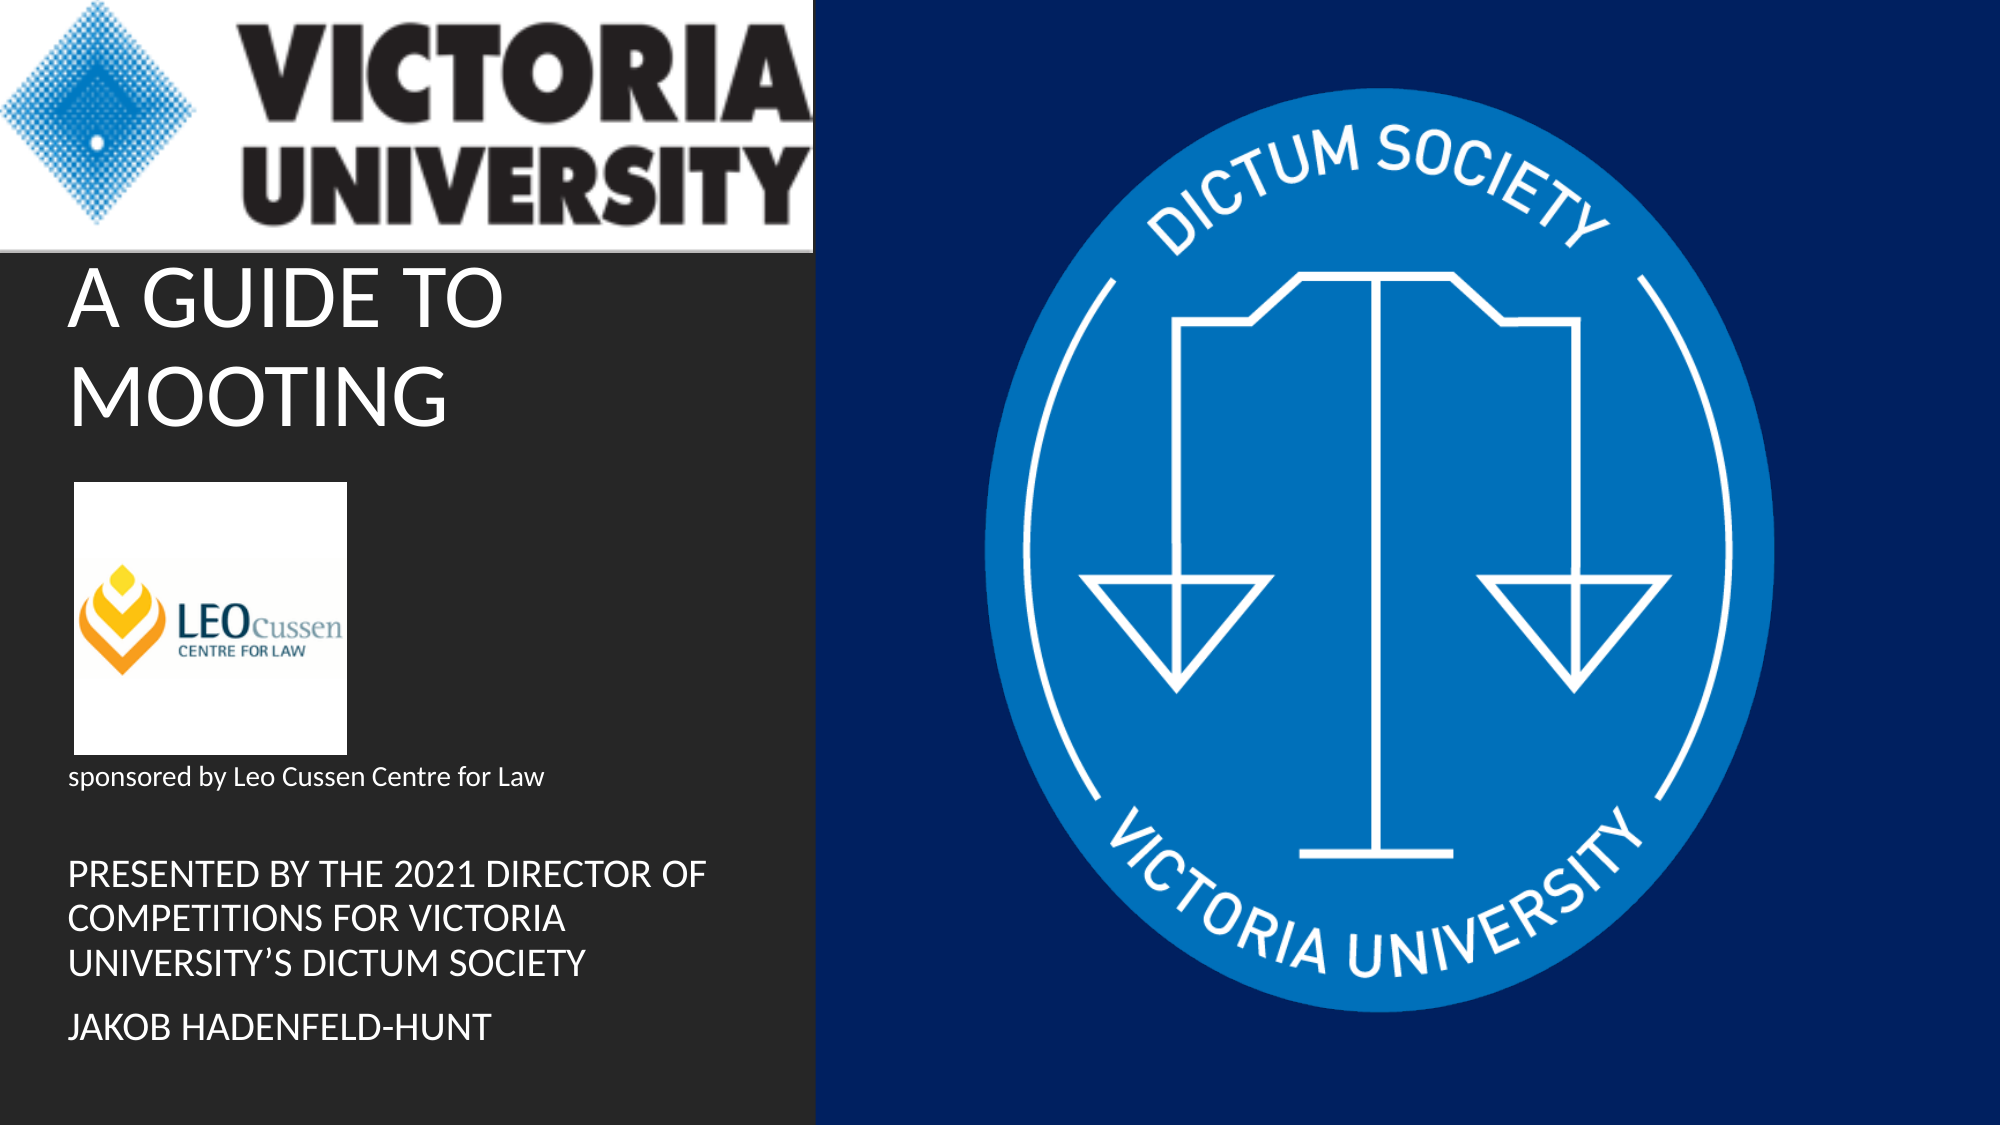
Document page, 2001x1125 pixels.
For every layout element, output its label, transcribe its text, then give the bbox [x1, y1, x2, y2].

picture [74, 482, 347, 755]
text_box sponsored by Leo Cussen Centre for Law [53, 741, 758, 807]
subtitle PRESENTED BY THE 2021 DIRECTOR OF COMPETITIONS FOR VICTORIA UNIVERSITY’S DICTUM SOCIETY JAKOB HADENFELD-HUNT [52, 845, 758, 1058]
text_box [0, 260, 759, 1125]
picture [0, 0, 2000, 1125]
title A GUIDE TO MOOTING [52, 261, 758, 454]
